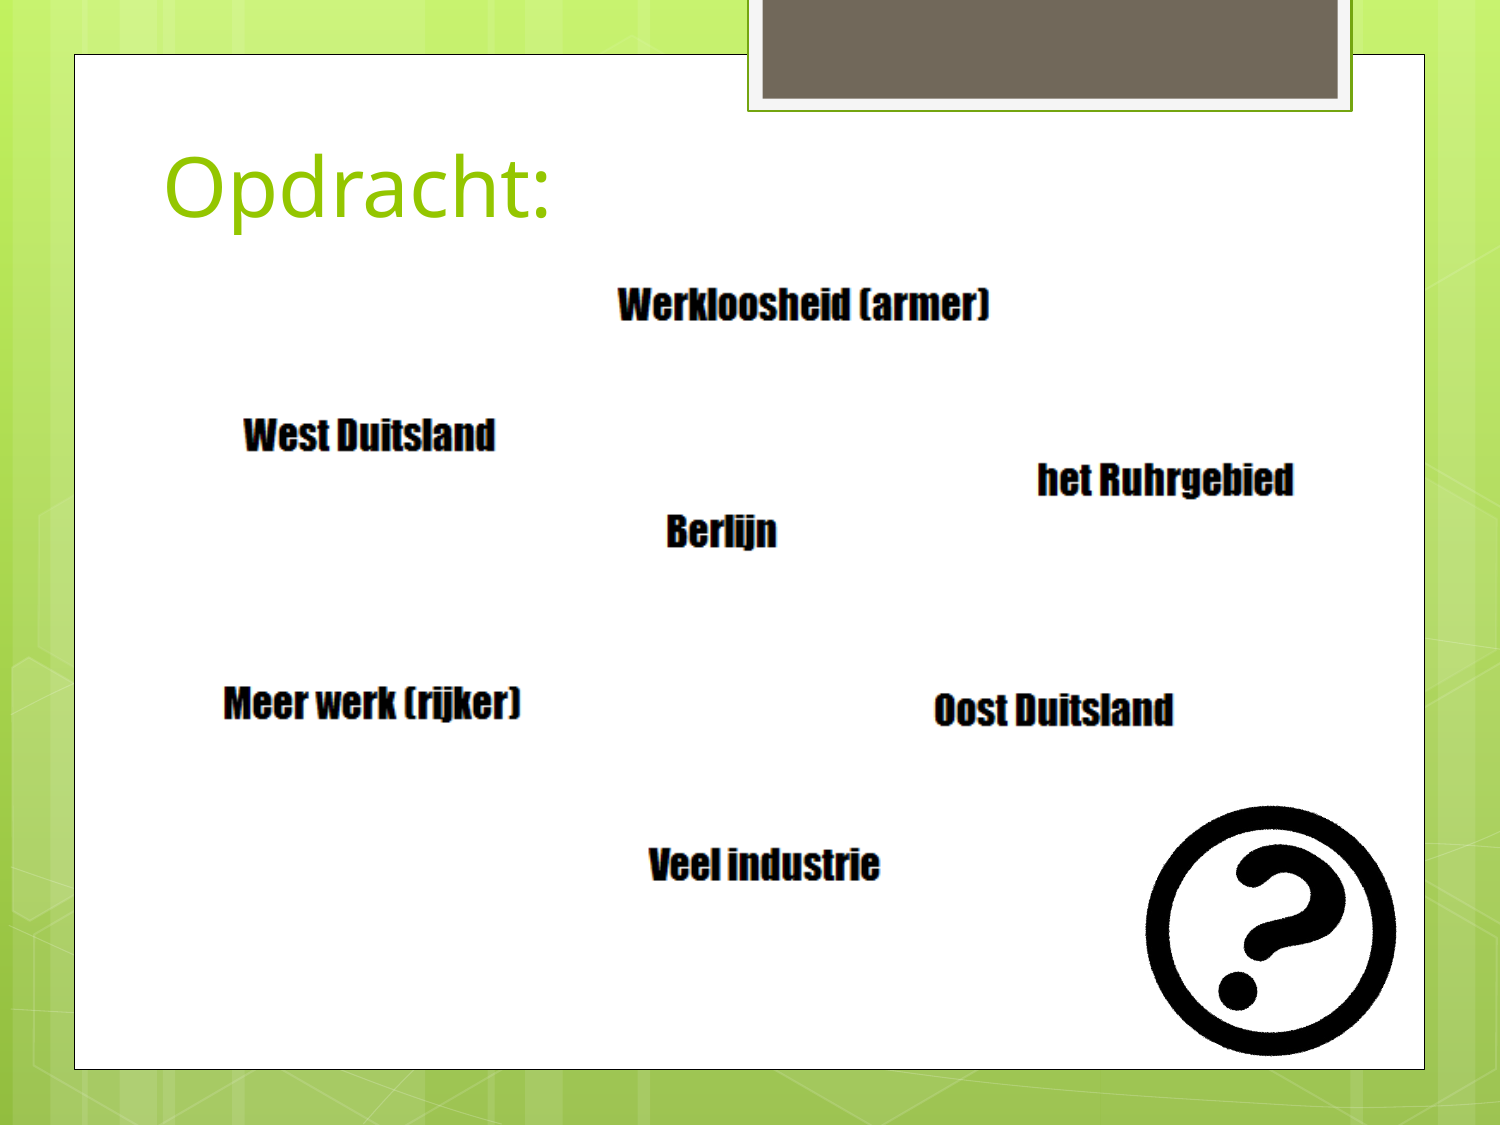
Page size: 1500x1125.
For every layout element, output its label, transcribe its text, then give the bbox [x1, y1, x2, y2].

title Opdracht: [147, 54, 1300, 243]
picture [206, 235, 1437, 1097]
